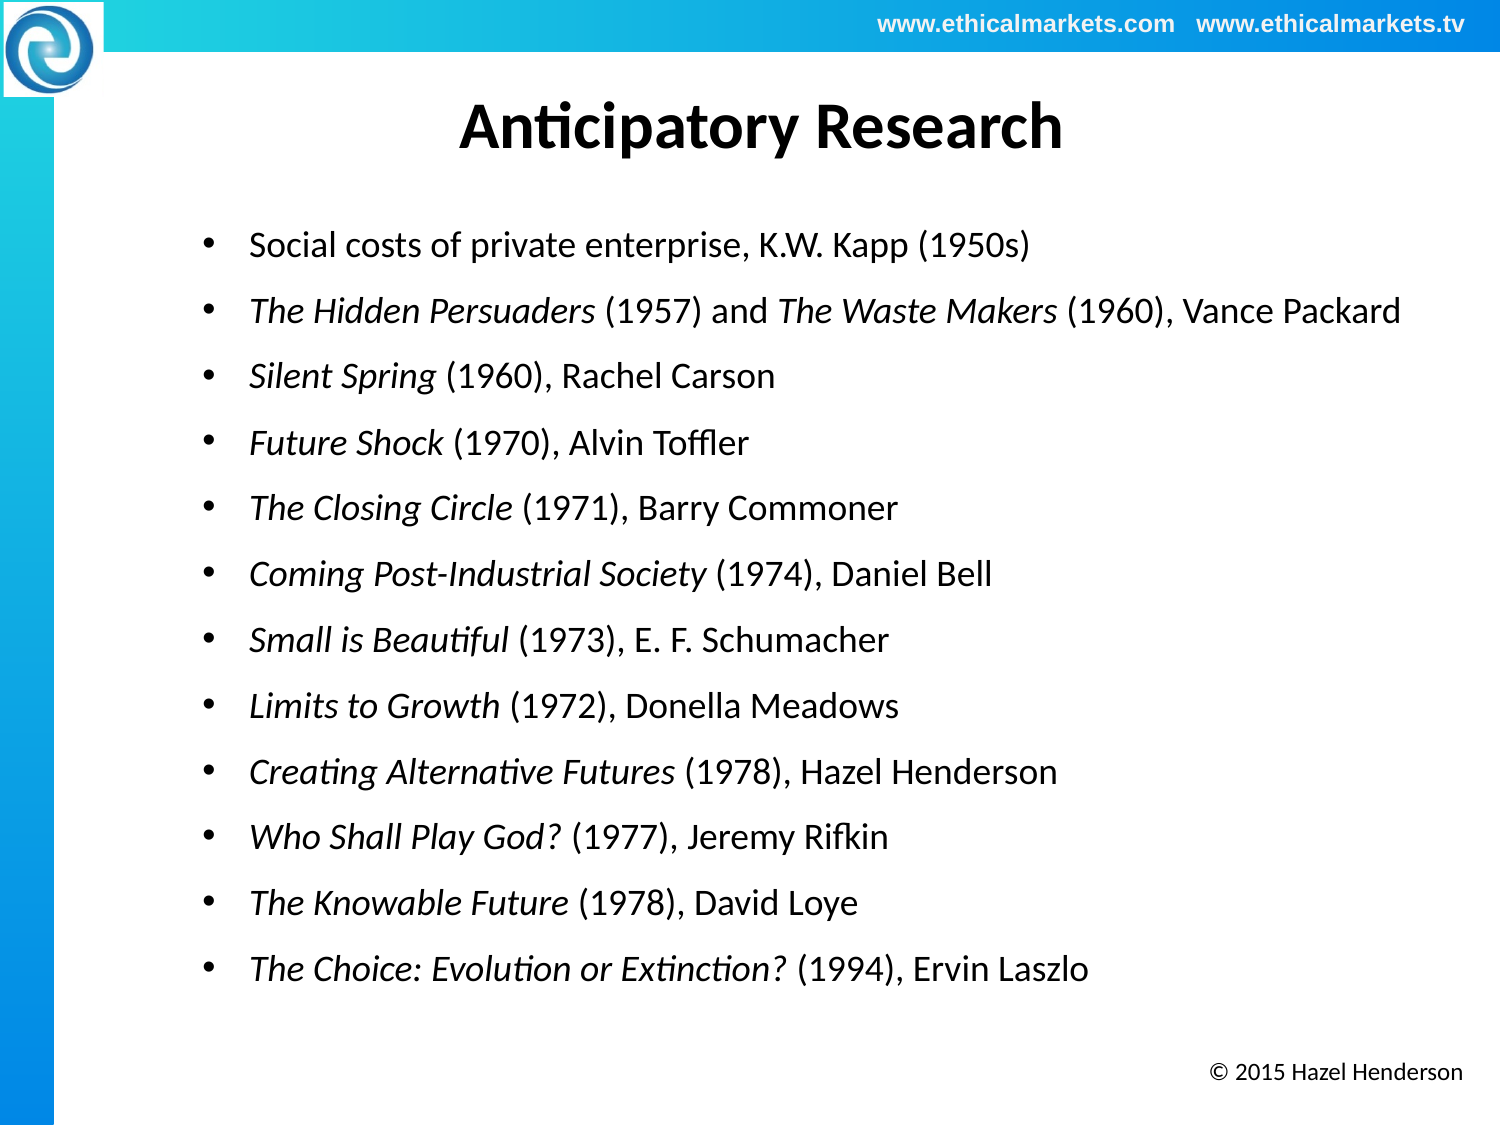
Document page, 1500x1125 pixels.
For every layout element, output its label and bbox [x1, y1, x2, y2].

text_box [0, 0, 1500, 1125]
